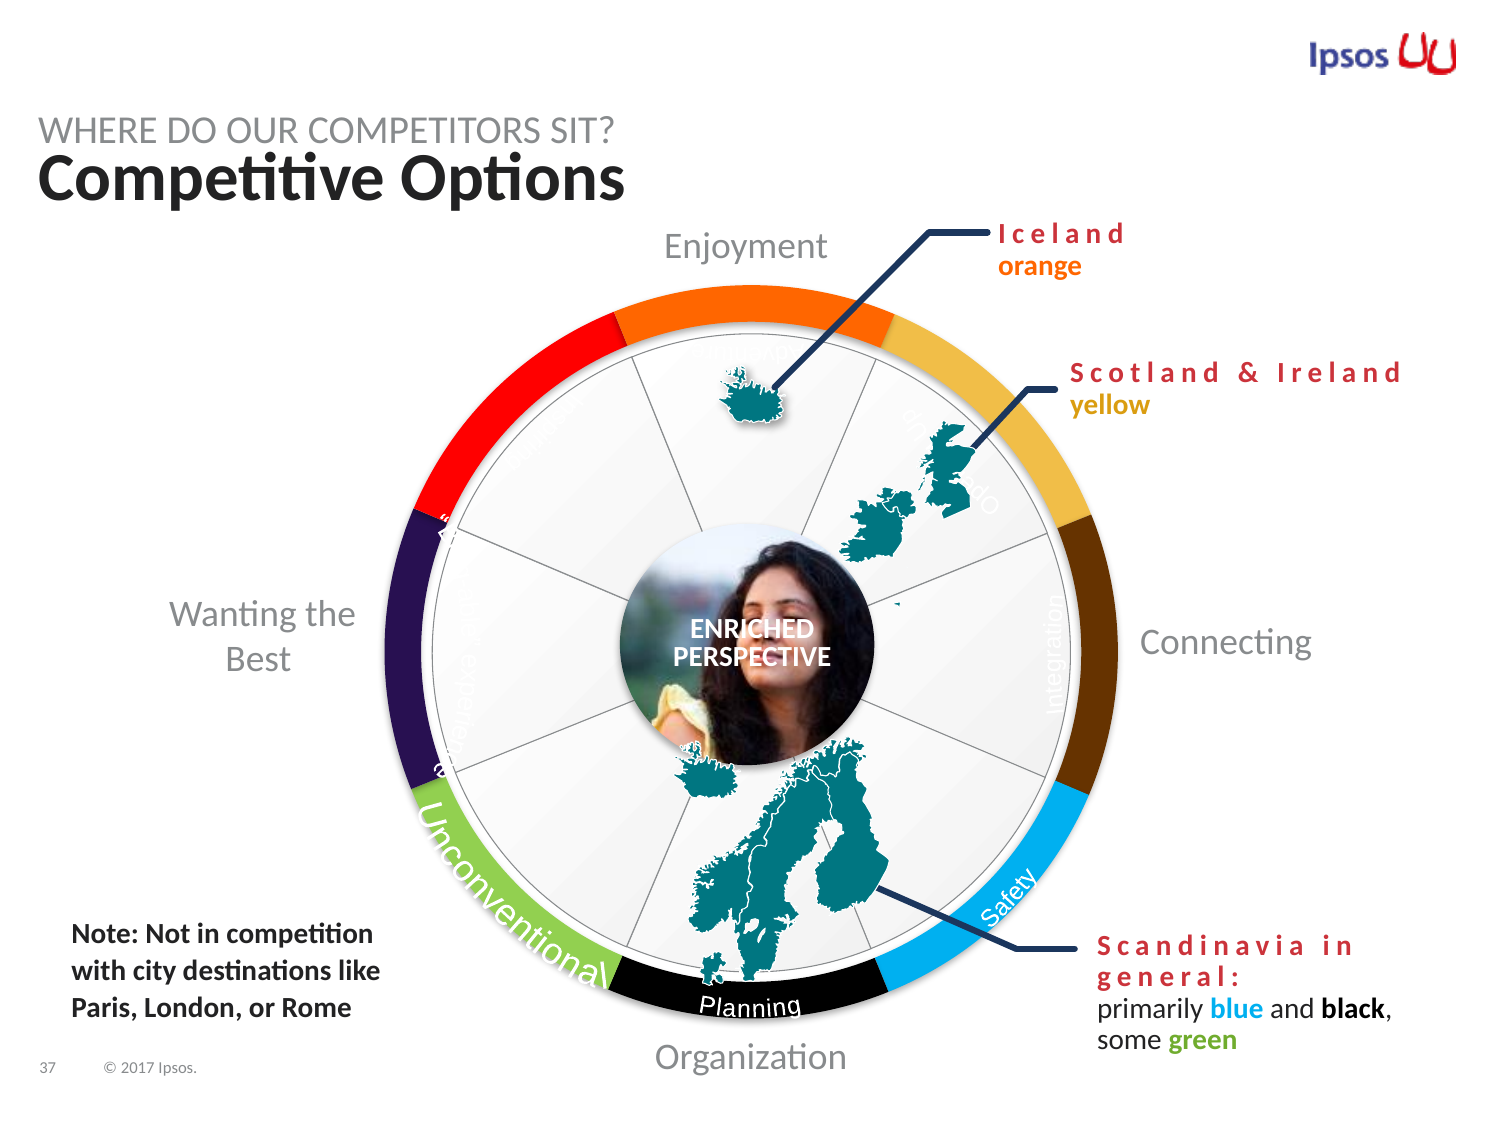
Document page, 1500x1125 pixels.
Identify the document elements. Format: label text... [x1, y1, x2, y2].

text_box Wanting the Best [133, 546, 369, 722]
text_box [954, 389, 1056, 469]
picture [1310, 32, 1456, 75]
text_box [893, 880, 1075, 949]
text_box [774, 232, 988, 388]
text_box Iceland orange [983, 211, 1365, 289]
text_box Note: Not in competition with city destinations like Paris, London, or Rome [56, 904, 370, 1031]
text_box Scotland & Ireland yellow [1132, 350, 1437, 429]
text_box Connecting [1132, 559, 1378, 719]
text_box Enjoyment [546, 204, 955, 273]
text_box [374, 275, 1128, 1029]
text_box Organization [530, 1037, 972, 1096]
title Competitive Options [38, 140, 1458, 216]
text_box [619, 523, 875, 766]
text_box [655, 725, 889, 995]
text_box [837, 419, 977, 610]
list WHERE DO OUR COMPETITORS SIT? [38, 54, 1142, 152]
text_box Scandinavia in general: primarily blue and black, some green [1082, 923, 1464, 1064]
